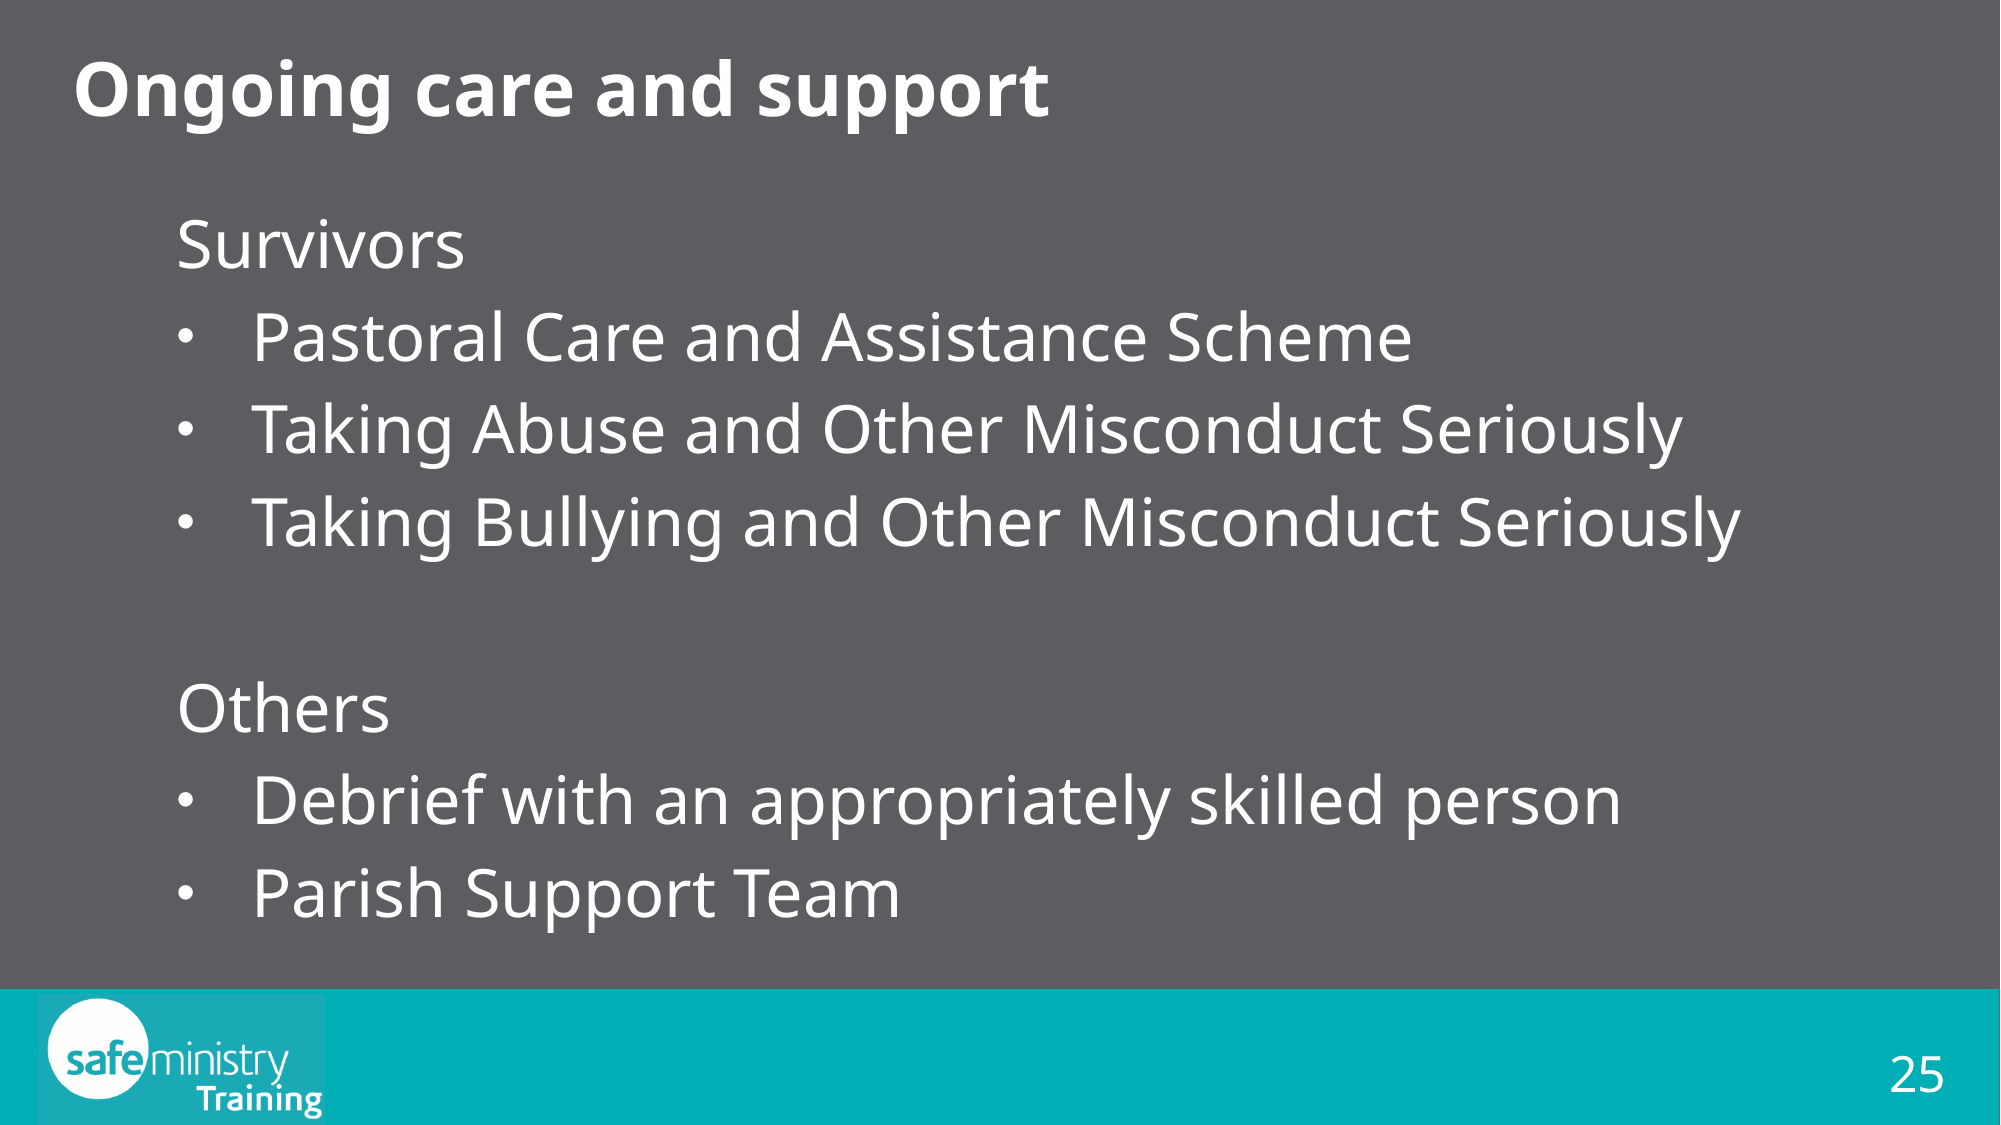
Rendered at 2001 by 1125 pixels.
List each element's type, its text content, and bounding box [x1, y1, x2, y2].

picture [38, 994, 325, 1125]
list Survivors Pastoral Care and Assistance Scheme Taking Abuse and Other Misconduct Seriously Taking Bullying and Other Misconduct Seriously Others Debrief with an appropriately skilled person Parish Support Team [90, 203, 1910, 988]
title Ongoing care and support [57, 17, 1943, 141]
text_box 25 [1874, 1034, 1962, 1110]
